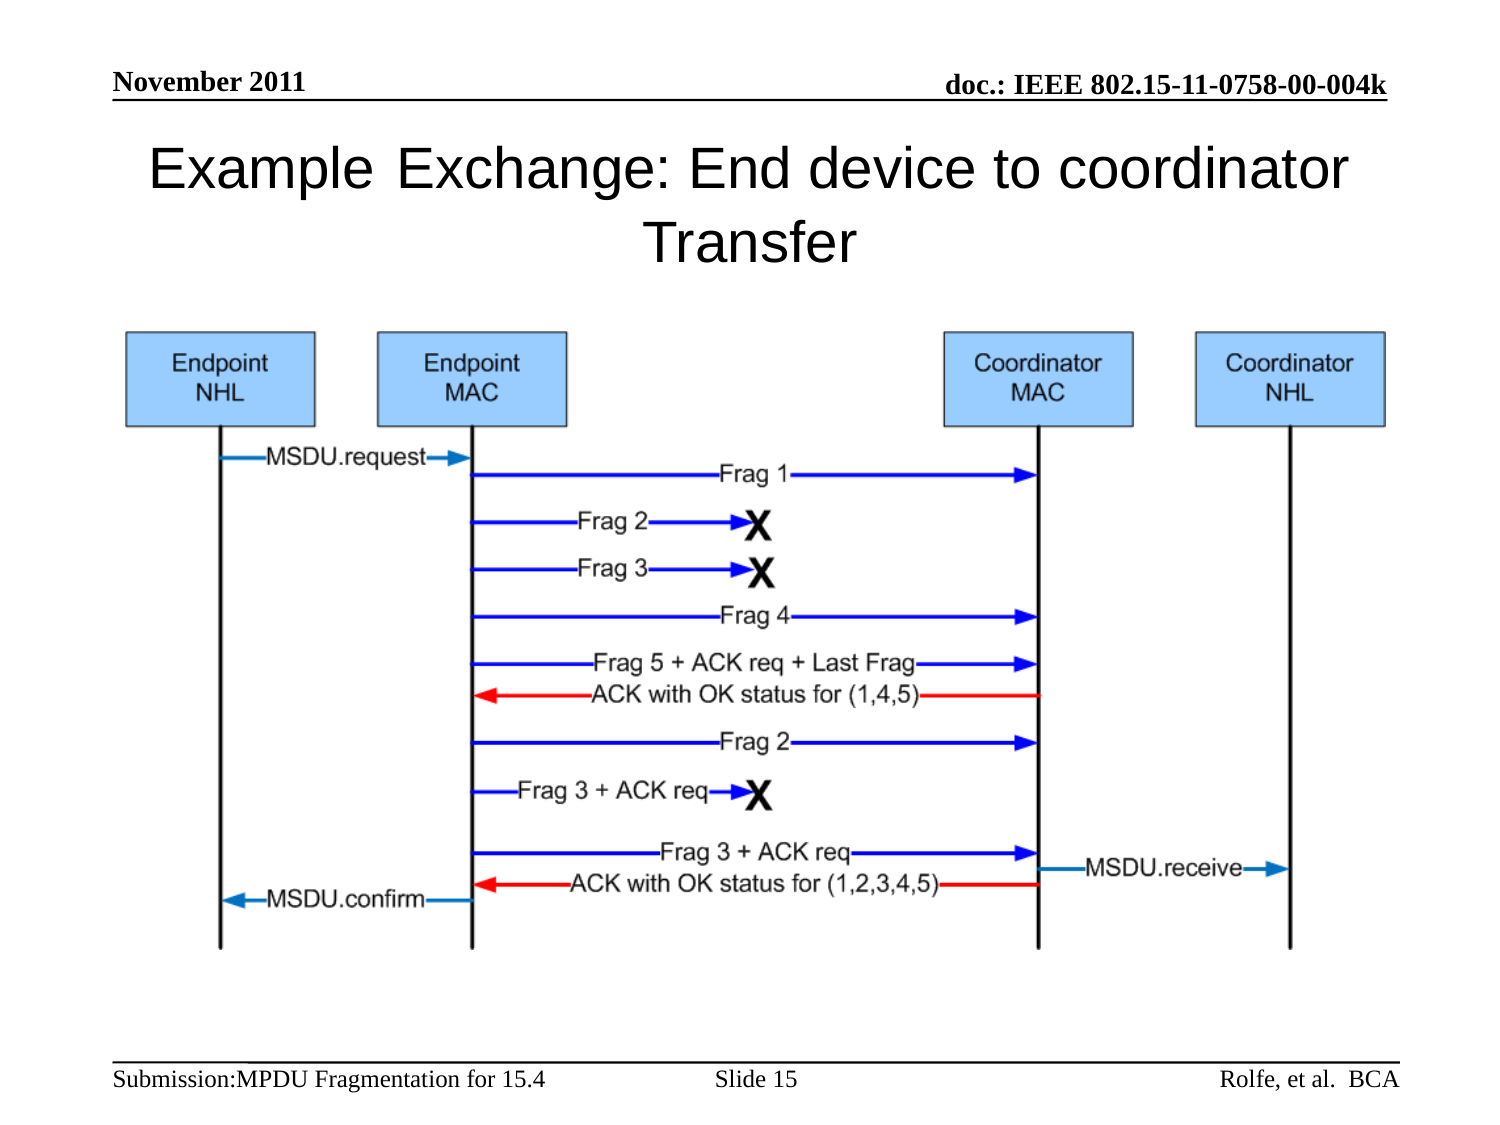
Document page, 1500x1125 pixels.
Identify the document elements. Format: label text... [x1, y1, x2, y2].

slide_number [112, 61, 376, 98]
footer Rolfe, et al. BCA [887, 1061, 1401, 1093]
picture [124, 330, 1387, 950]
title Example Exchange: End device to coordinator Transfer [112, 112, 1388, 276]
slide_number Slide 15 [712, 1061, 800, 1093]
